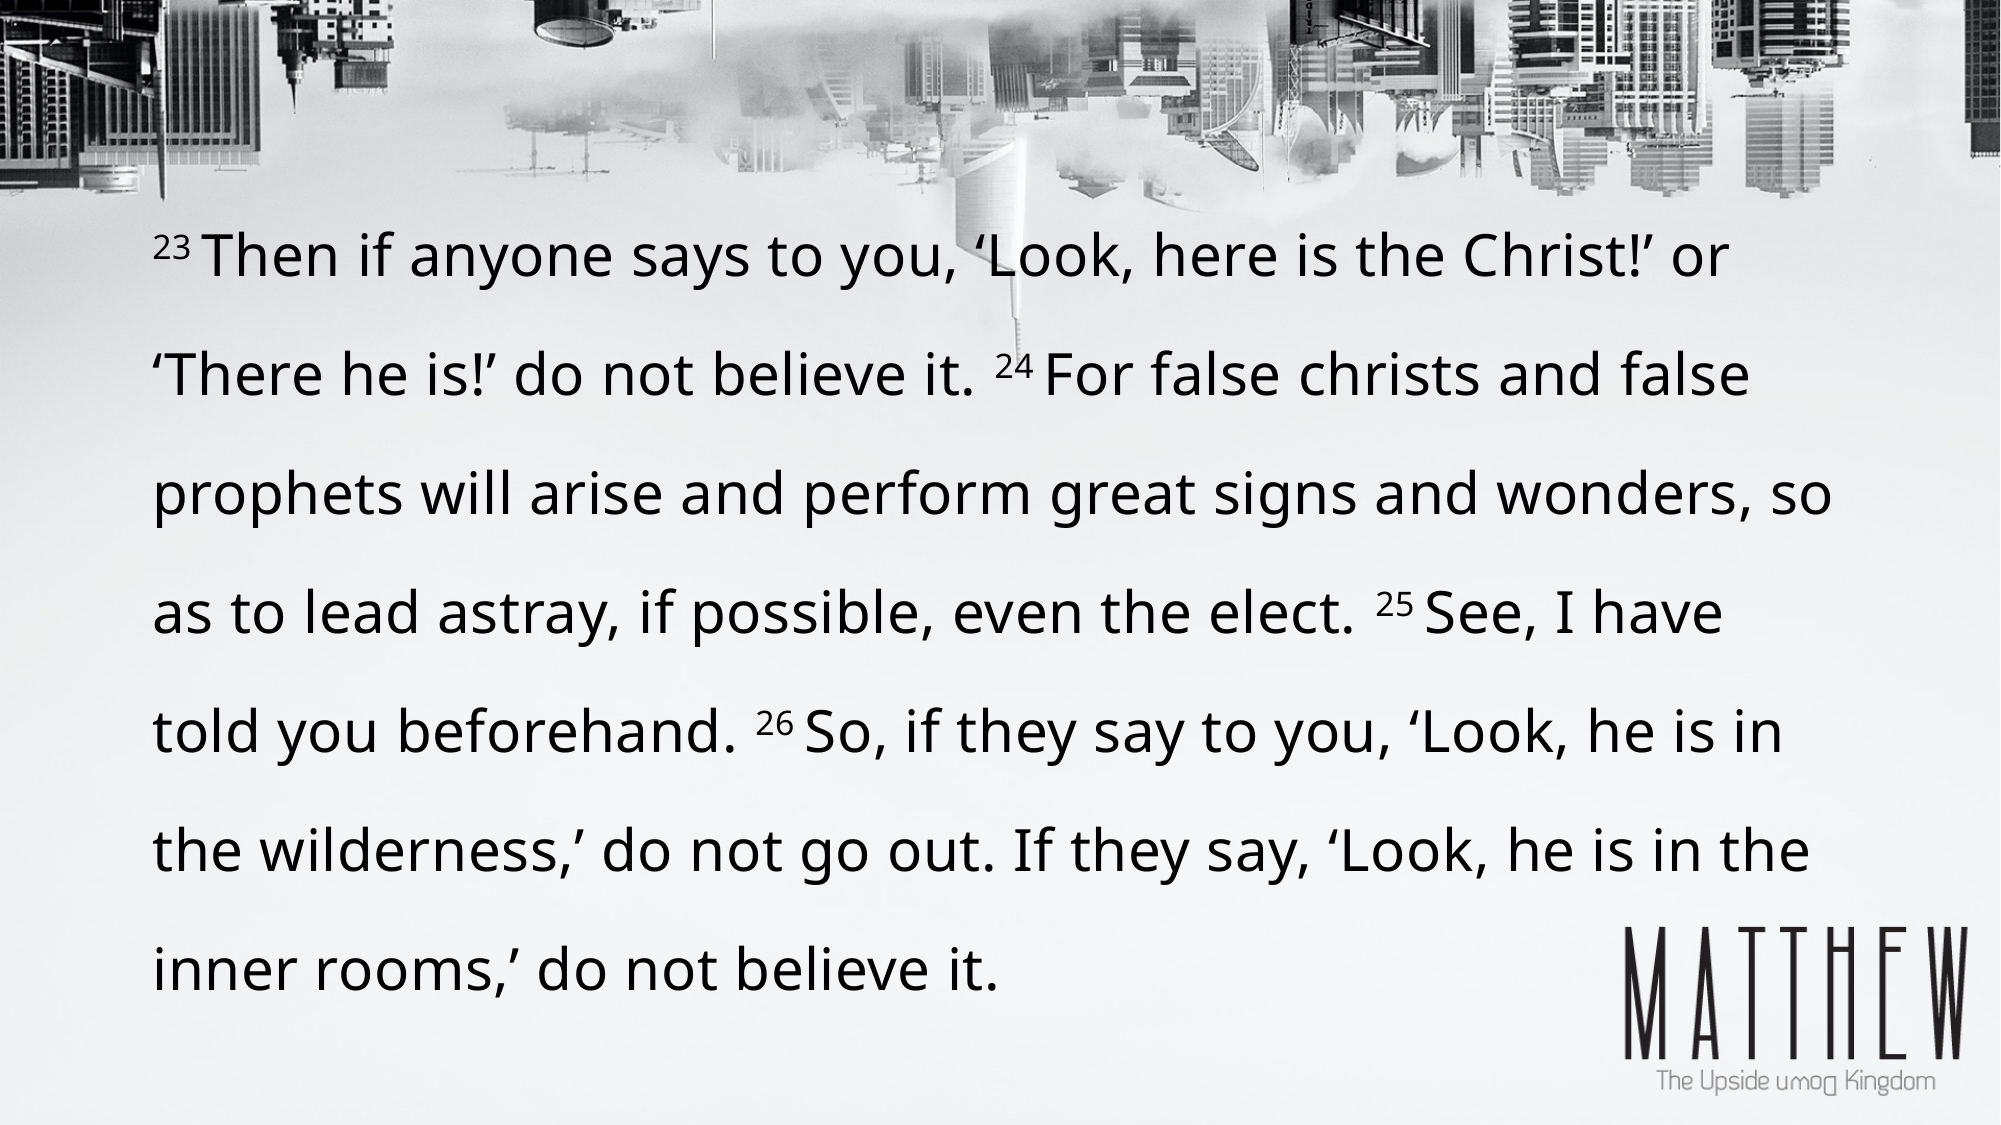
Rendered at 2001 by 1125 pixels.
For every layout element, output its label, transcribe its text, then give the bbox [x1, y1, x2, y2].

picture [0, 0, 2001, 1125]
list 23 Then if anyone says to you, ‘Look, here is the Christ!’ or ‘There he is!’ do not believe it. 24 For false christs and false prophets will arise and perform great signs and wonders, so as to lead astray, if possible, even the elect. 25 See, I have told you beforehand. 26 So, if they say to you, ‘Look, he is in the wilderness,’ do not go out. If they say, ‘Look, he is in the inner rooms,’ do not believe it. [137, 162, 1863, 963]
